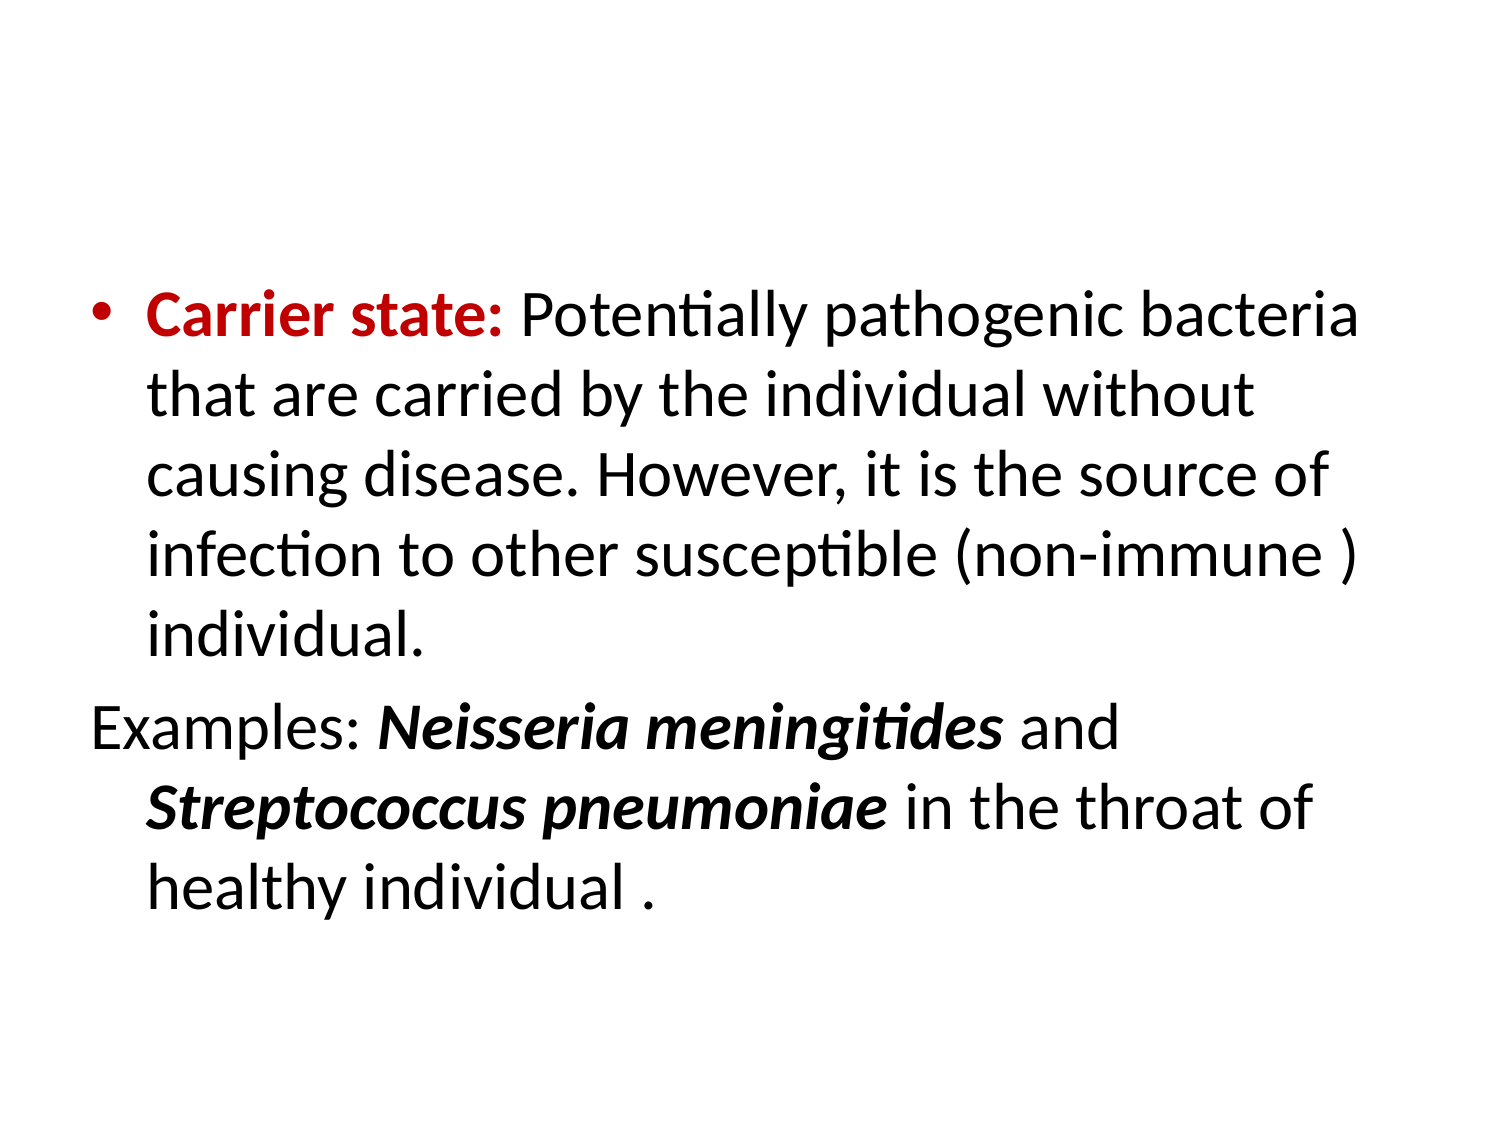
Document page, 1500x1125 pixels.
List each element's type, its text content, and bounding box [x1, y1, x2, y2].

list Carrier state: Potentially pathogenic bacteria that are carried by the individual without causing disease. However, it is the source of infection to other susceptible (non-immune ) individual. Examples: Neisseria meningitides and Streptococcus pneumoniae in the throat of healthy individual . [75, 262, 1425, 1005]
